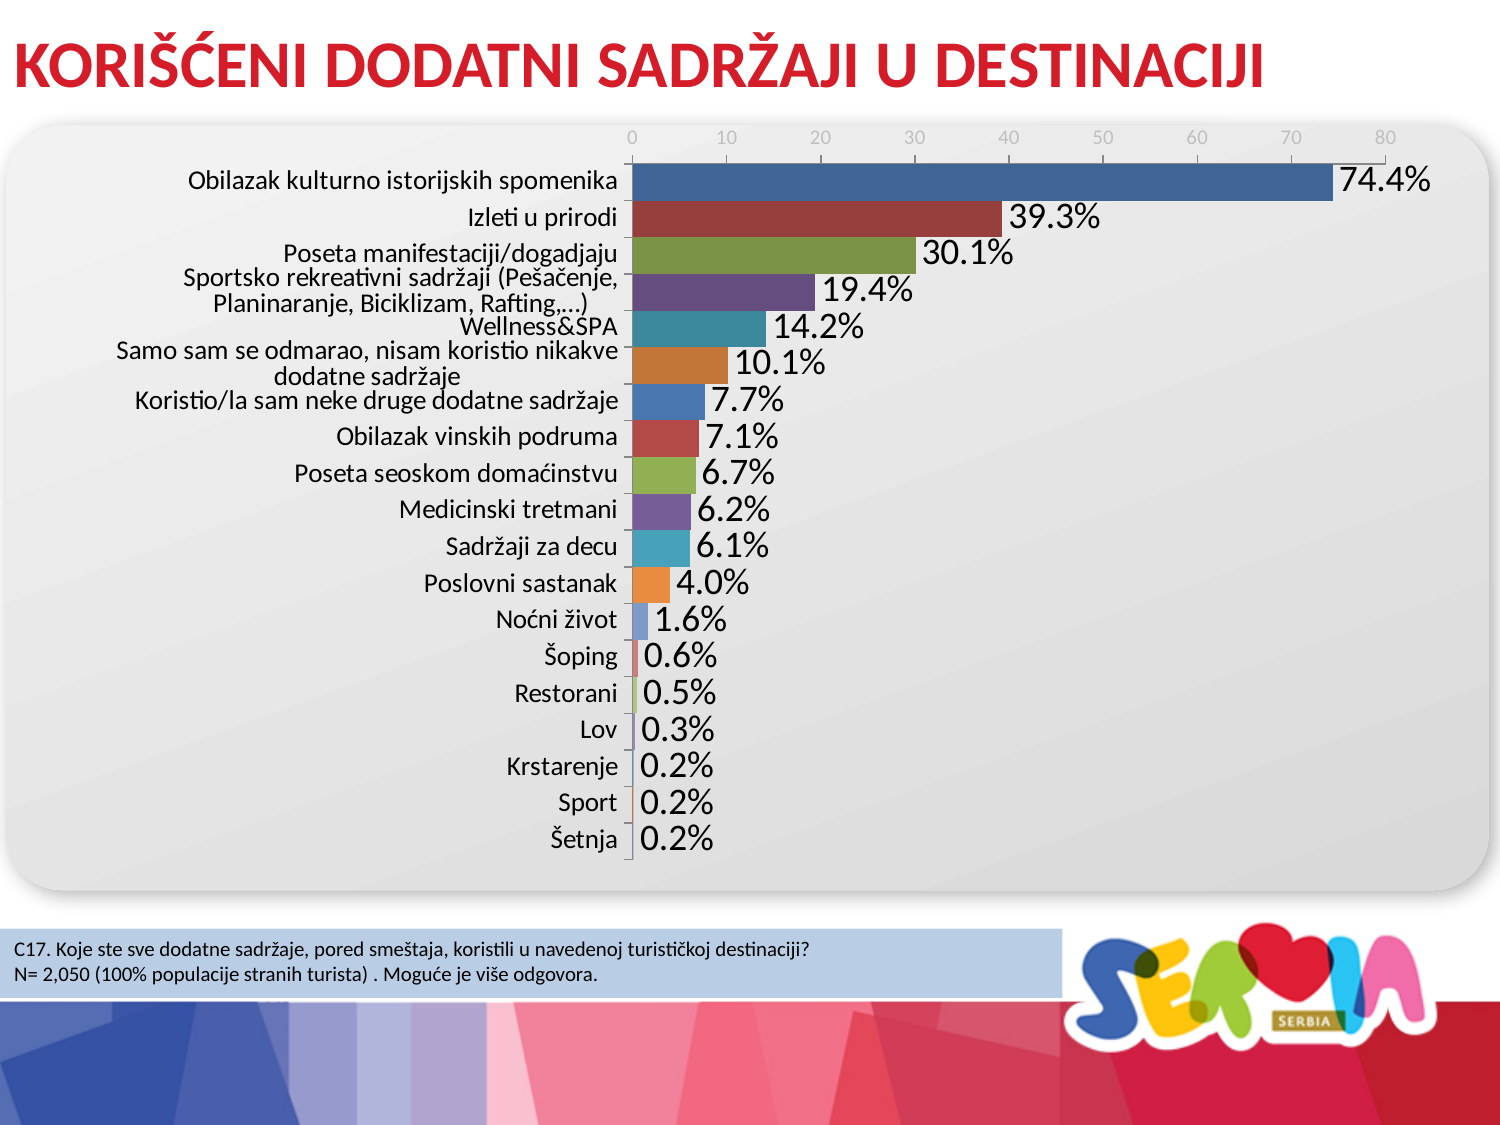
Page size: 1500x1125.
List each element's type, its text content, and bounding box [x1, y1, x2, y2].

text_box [5, 111, 1489, 894]
text_box KORIŠĆENI DODATNI SADRŽAJI U DESTINACIJI [0, 0, 1500, 138]
picture [0, 912, 1500, 1125]
text_box C17. Koje ste sve dodatne sadržaje, pored smeštaja, koristili u navedenoj turističkoj destinaciji? N= 2,050 (100% populacije stranih turista) . Moguće je više odgovora. [0, 928, 1063, 998]
